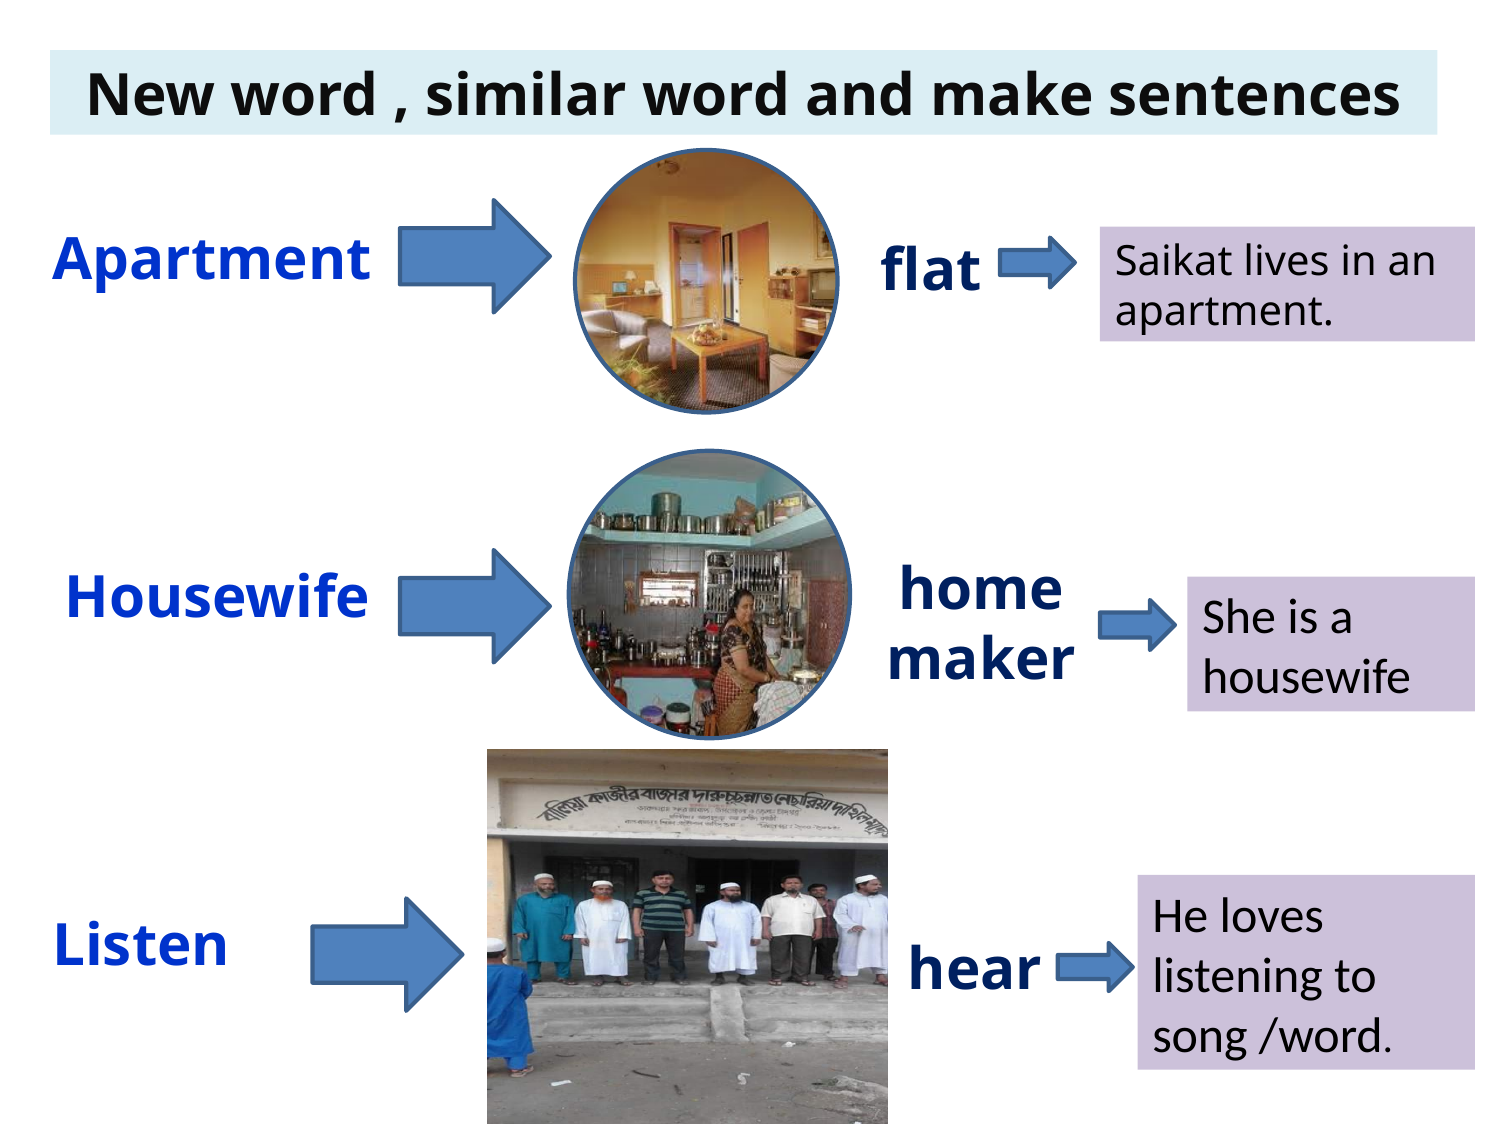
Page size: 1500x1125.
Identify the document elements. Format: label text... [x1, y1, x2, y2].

text_box [566, 448, 849, 741]
text_box flat [862, 224, 1000, 310]
text_box [572, 147, 840, 415]
text_box [1097, 598, 1178, 652]
text_box Listen [37, 900, 263, 985]
text_box [1055, 940, 1135, 994]
text_box hear [891, 924, 1063, 1009]
text_box He loves listening to song /word. [1137, 874, 1475, 1070]
text_box [397, 548, 553, 665]
text_box [397, 198, 553, 315]
text_box Apartment [24, 214, 400, 299]
text_box home maker [849, 543, 1113, 699]
picture [487, 749, 888, 1124]
text_box [310, 896, 465, 1013]
text_box Saikat lives in an apartment. [1099, 226, 1475, 342]
text_box She is a housewife [1187, 576, 1475, 712]
text_box Housewife [50, 551, 400, 637]
text_box [997, 235, 1078, 290]
text_box New word , similar word and make sentences [50, 50, 1438, 135]
